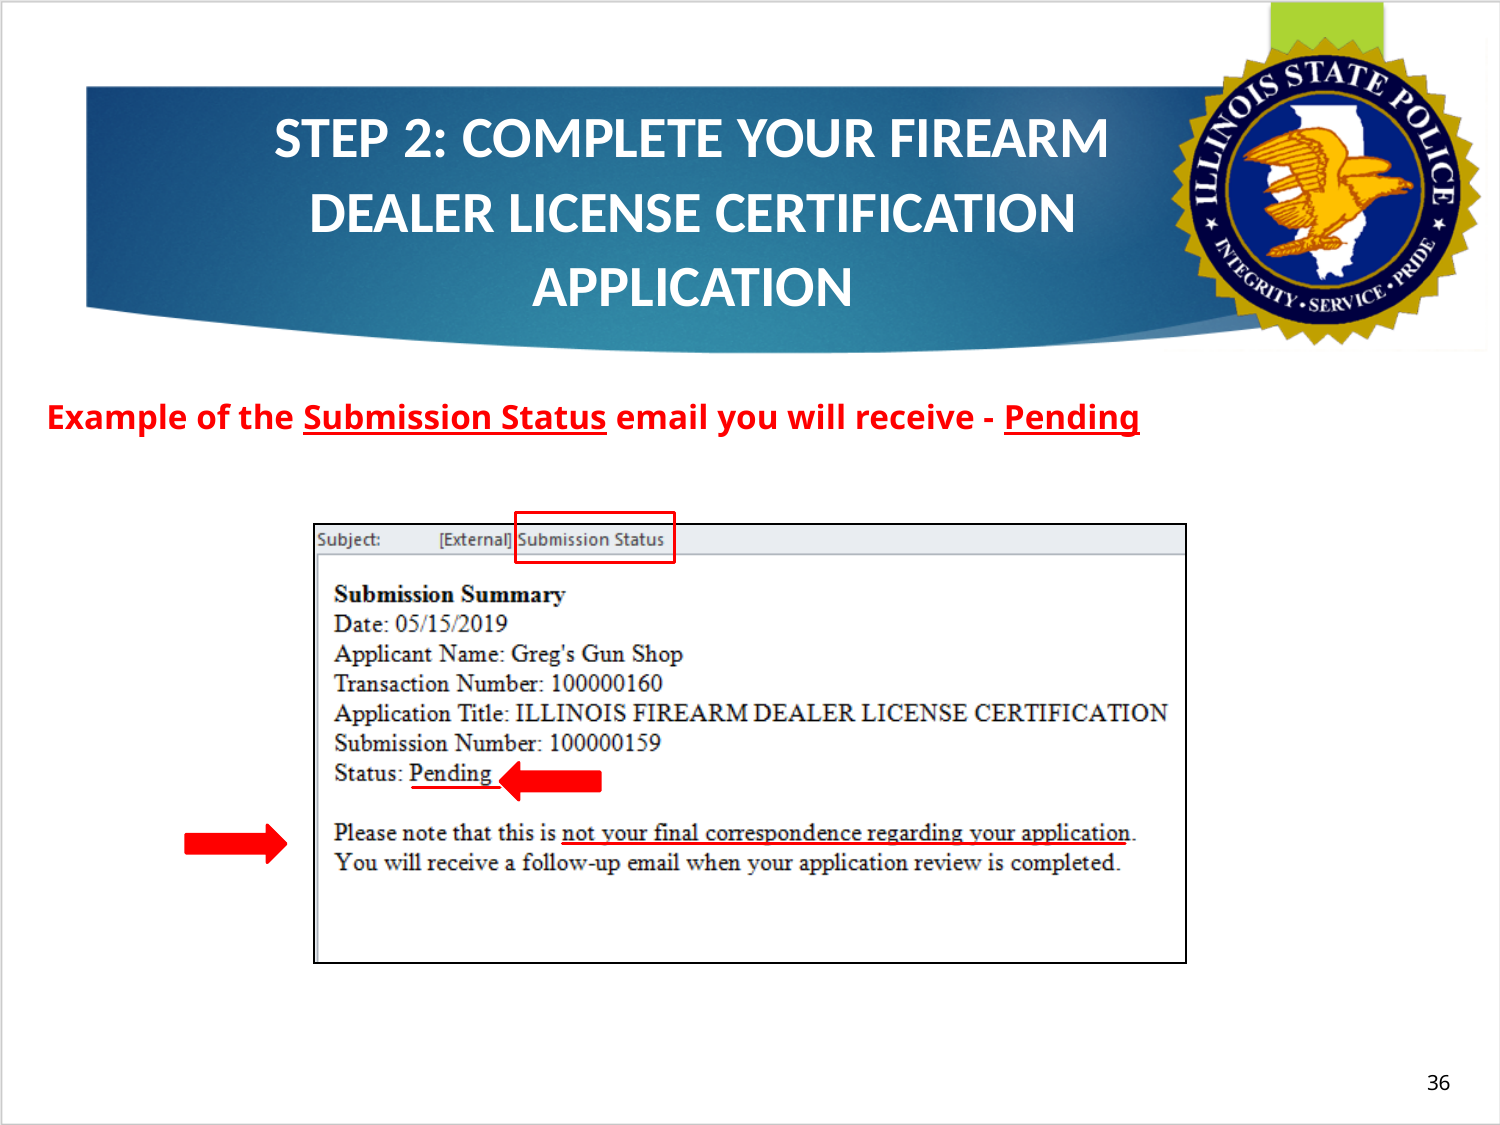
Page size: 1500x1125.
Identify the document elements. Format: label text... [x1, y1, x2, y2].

picture [0, 0, 1500, 1125]
text_box Example of the Submission Status email you will receive - Pending [31, 389, 1213, 444]
text_box [184, 823, 288, 864]
text_box 36 [1412, 1062, 1483, 1103]
text_box STEP 2: COMPLETE YOUR FIREARM DEALER LICENSE CERTIFICATION APPLICATION [185, 87, 1200, 325]
text_box [514, 511, 676, 523]
